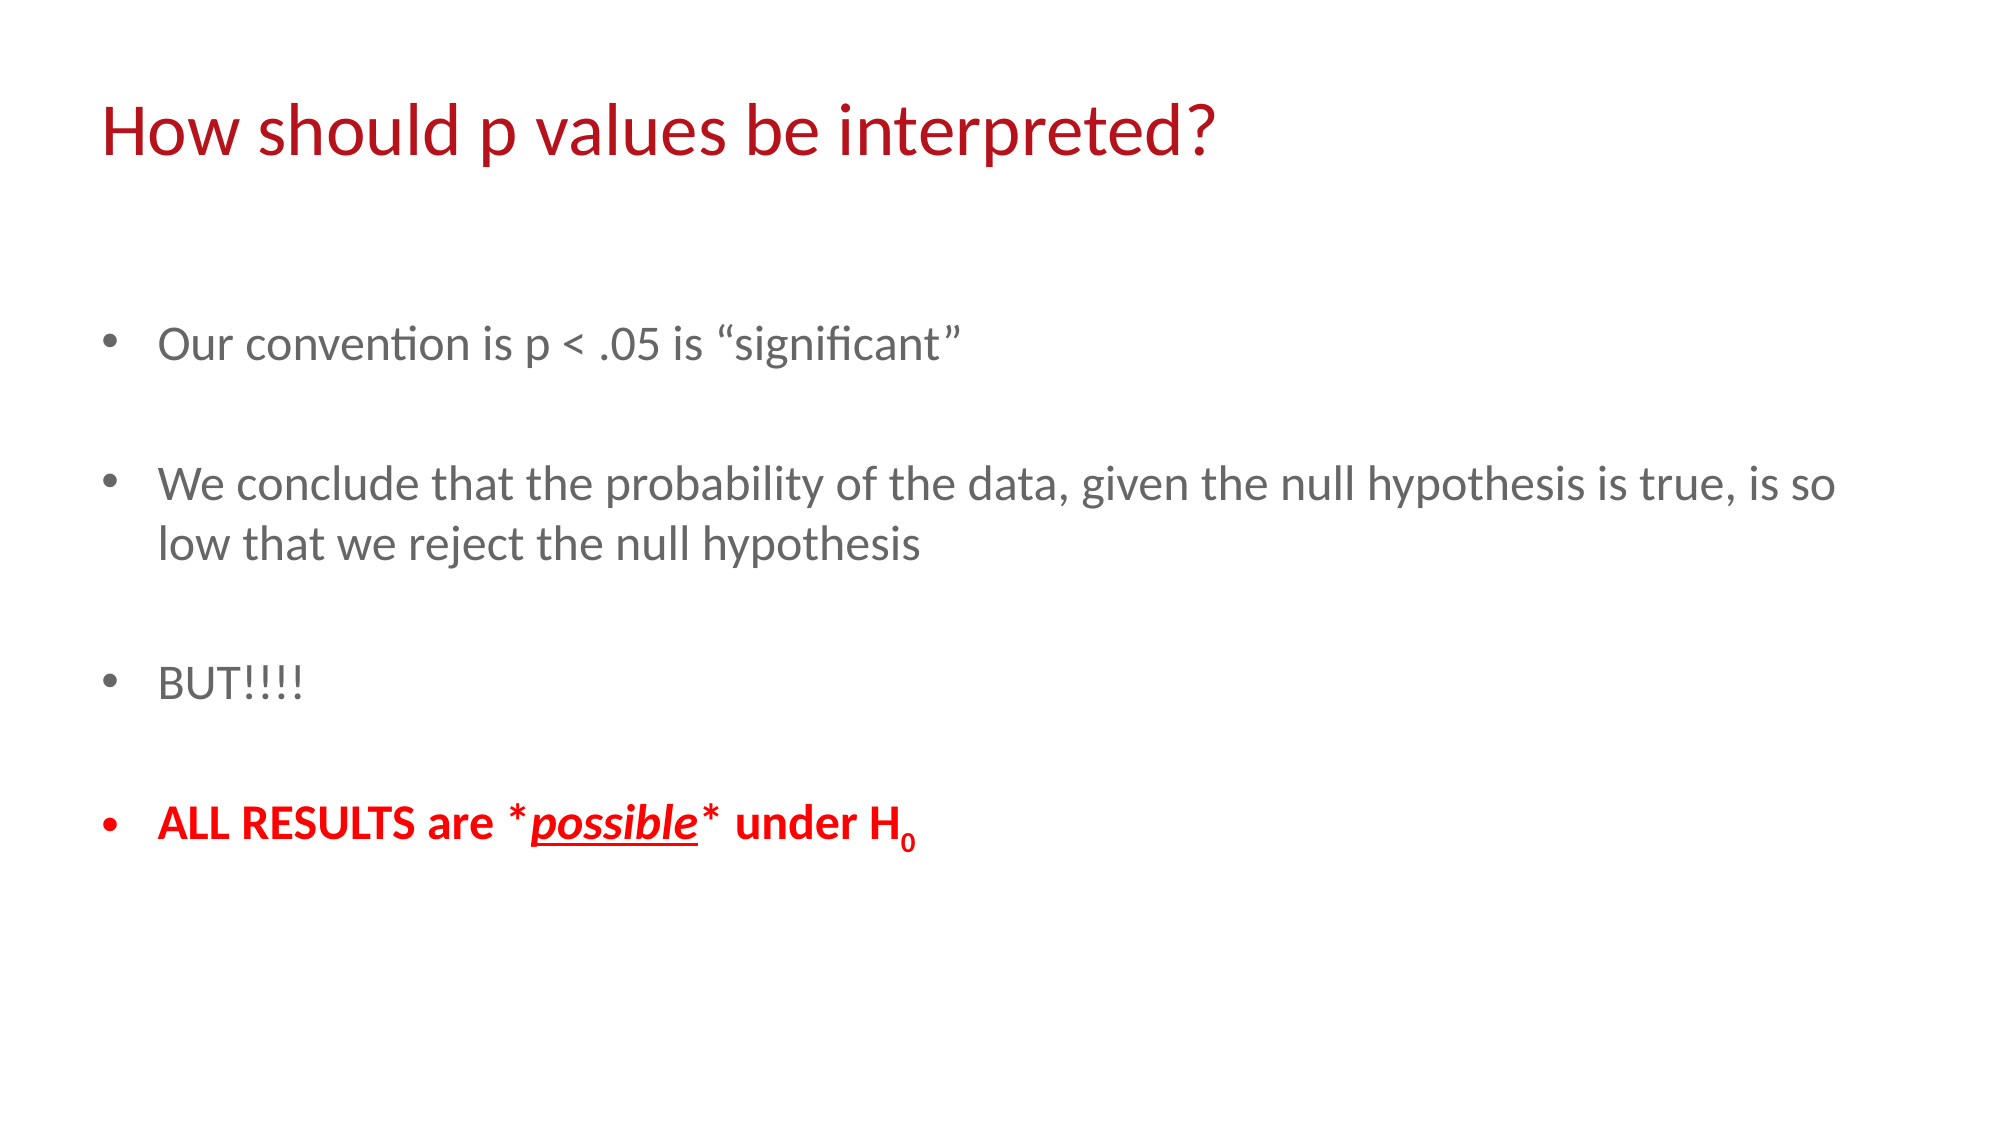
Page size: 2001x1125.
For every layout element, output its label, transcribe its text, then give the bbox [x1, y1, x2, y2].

list Our convention is p < .05 is “significant” We conclude that the probability of the data, given the null hypothesis is true, is so low that we reject the null hypothesis BUT!!!! ALL RESULTS are *possible* under H0 [86, 302, 1930, 1083]
title How should p values be interpreted? [86, 90, 1567, 279]
